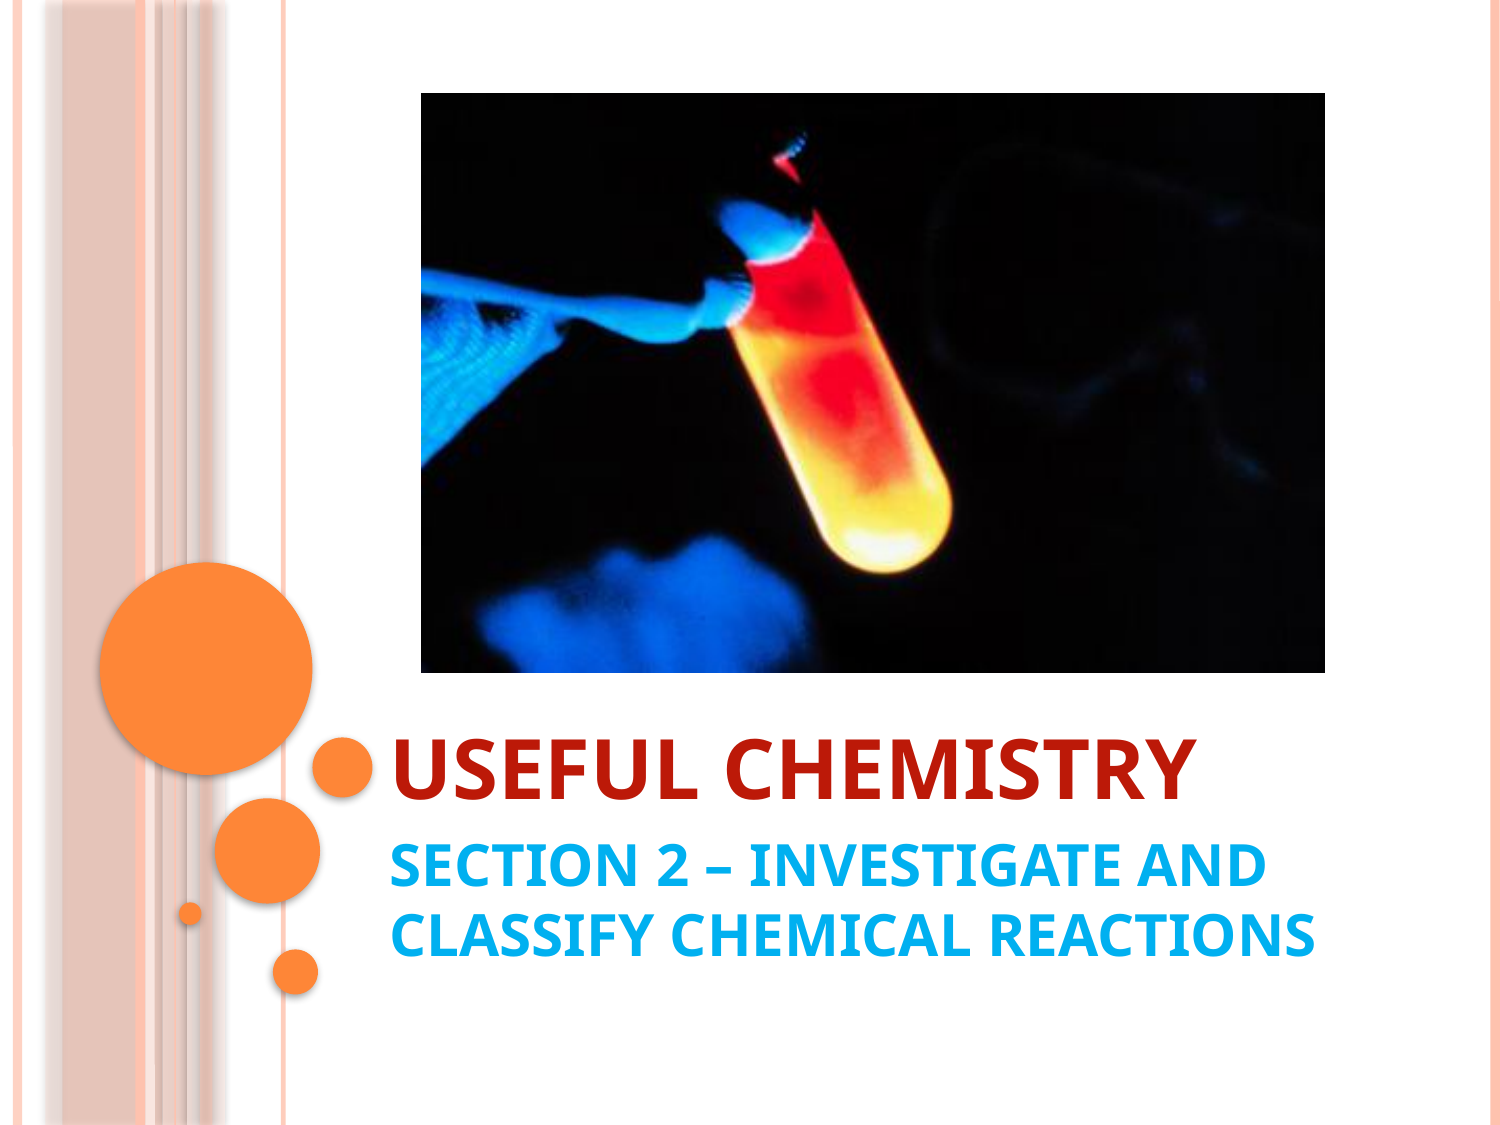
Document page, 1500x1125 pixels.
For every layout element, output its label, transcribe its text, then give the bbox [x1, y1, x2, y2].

title USEFUL CHEMISTRY [375, 512, 1388, 820]
picture [421, 93, 1325, 673]
subtitle SECTION 2 – INVESTIGATE AND CLASSIFY CHEMICAL REACTIONS [375, 820, 1388, 1046]
